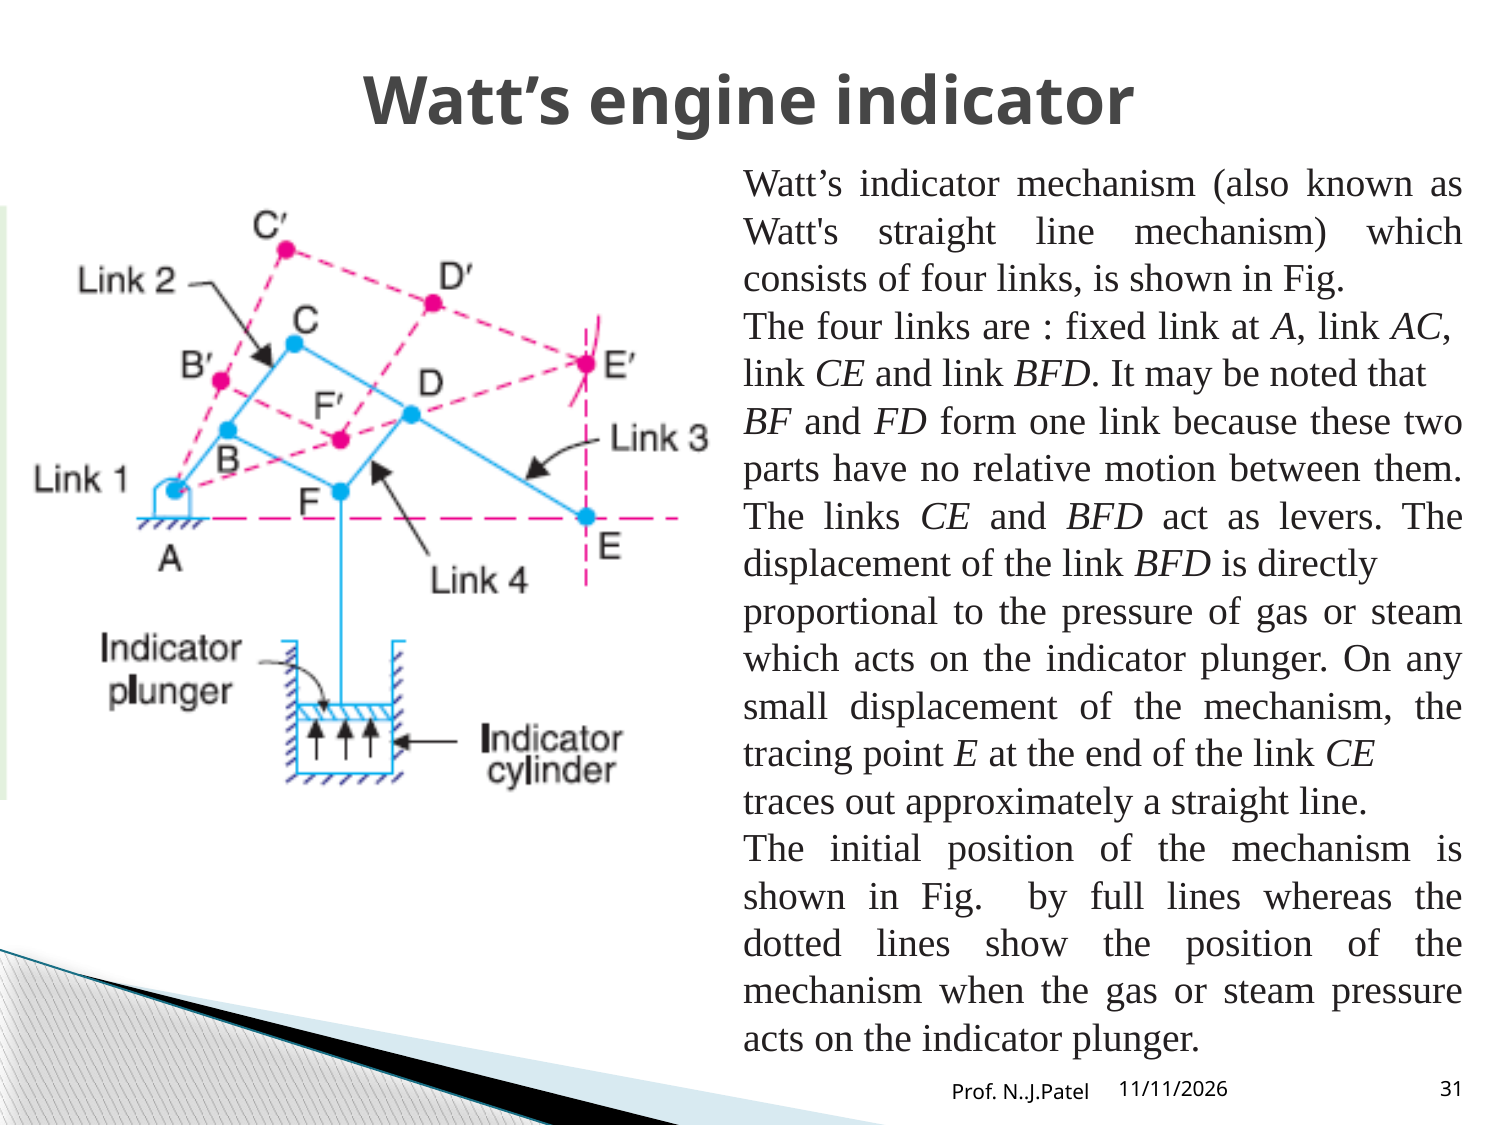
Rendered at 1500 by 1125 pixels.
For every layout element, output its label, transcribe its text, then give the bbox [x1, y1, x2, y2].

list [0, 187, 736, 801]
footer Prof. N..J.Patel [718, 1051, 1105, 1112]
slide_number 31 [1418, 1067, 1479, 1112]
text_box Watt’s indicator mechanism (also known as Watt's straight line mechanism) which consists of four links, is shown in Fig. The four links are : fixed link at A, link AC, link CE and link BFD. It may be noted that BF and FD form one link because these two parts have no relative motion between them. The links CE and BFD act as levers. The displacement of the link BFD is directly proportional to the pressure of gas or steam which acts on the indicator plunger. On any small displacement of the mechanism, the tracing point E at the end of the link CE traces out approximately a straight line. The initial position of the mechanism is shown in Fig. by full lines whereas the dotted lines show the position of the mechanism when the gas or steam pressure acts on the indicator plunger. [728, 149, 1479, 1067]
title Watt’s engine indicator [75, 45, 1425, 150]
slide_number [1105, 1067, 1418, 1112]
